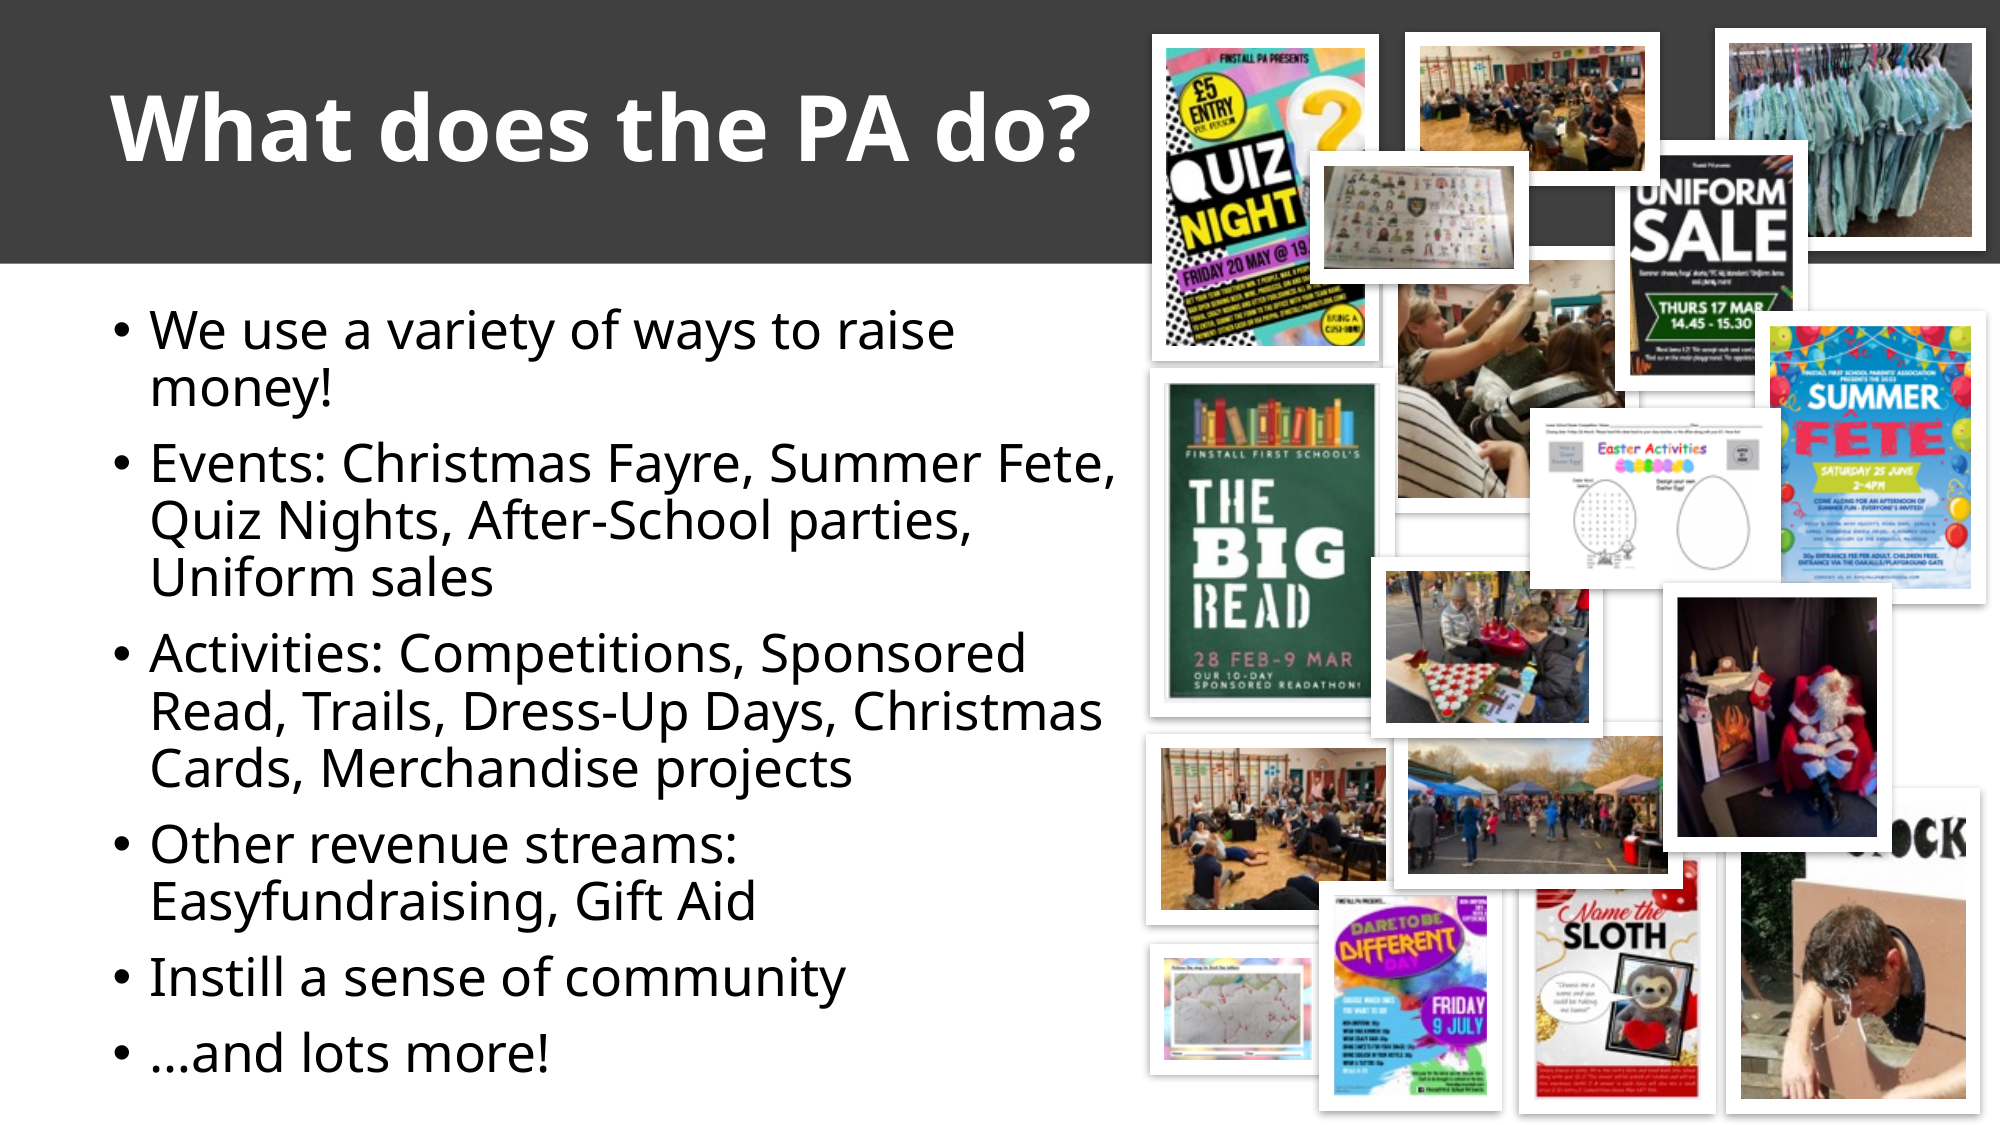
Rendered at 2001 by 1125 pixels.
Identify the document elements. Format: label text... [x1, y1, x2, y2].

list We use a variety of ways to raise money! Events: Christmas Fayre, Summer Fete, Quiz Nights, After-School parties, Uniform sales Activities: Competitions, Sponsored Read, Trails, Dress-Up Days, Christmas Cards, Merchandise projects Other revenue streams: Easyfundraising, Gift Aid Instill a sense of community …and lots more! [97, 296, 1137, 1097]
picture [1164, 382, 1381, 703]
picture [1164, 958, 1312, 1061]
picture [1408, 598, 1966, 1100]
picture [1166, 42, 1972, 724]
picture [1160, 748, 1488, 1097]
title What does the PA do? [0, 0, 2000, 264]
